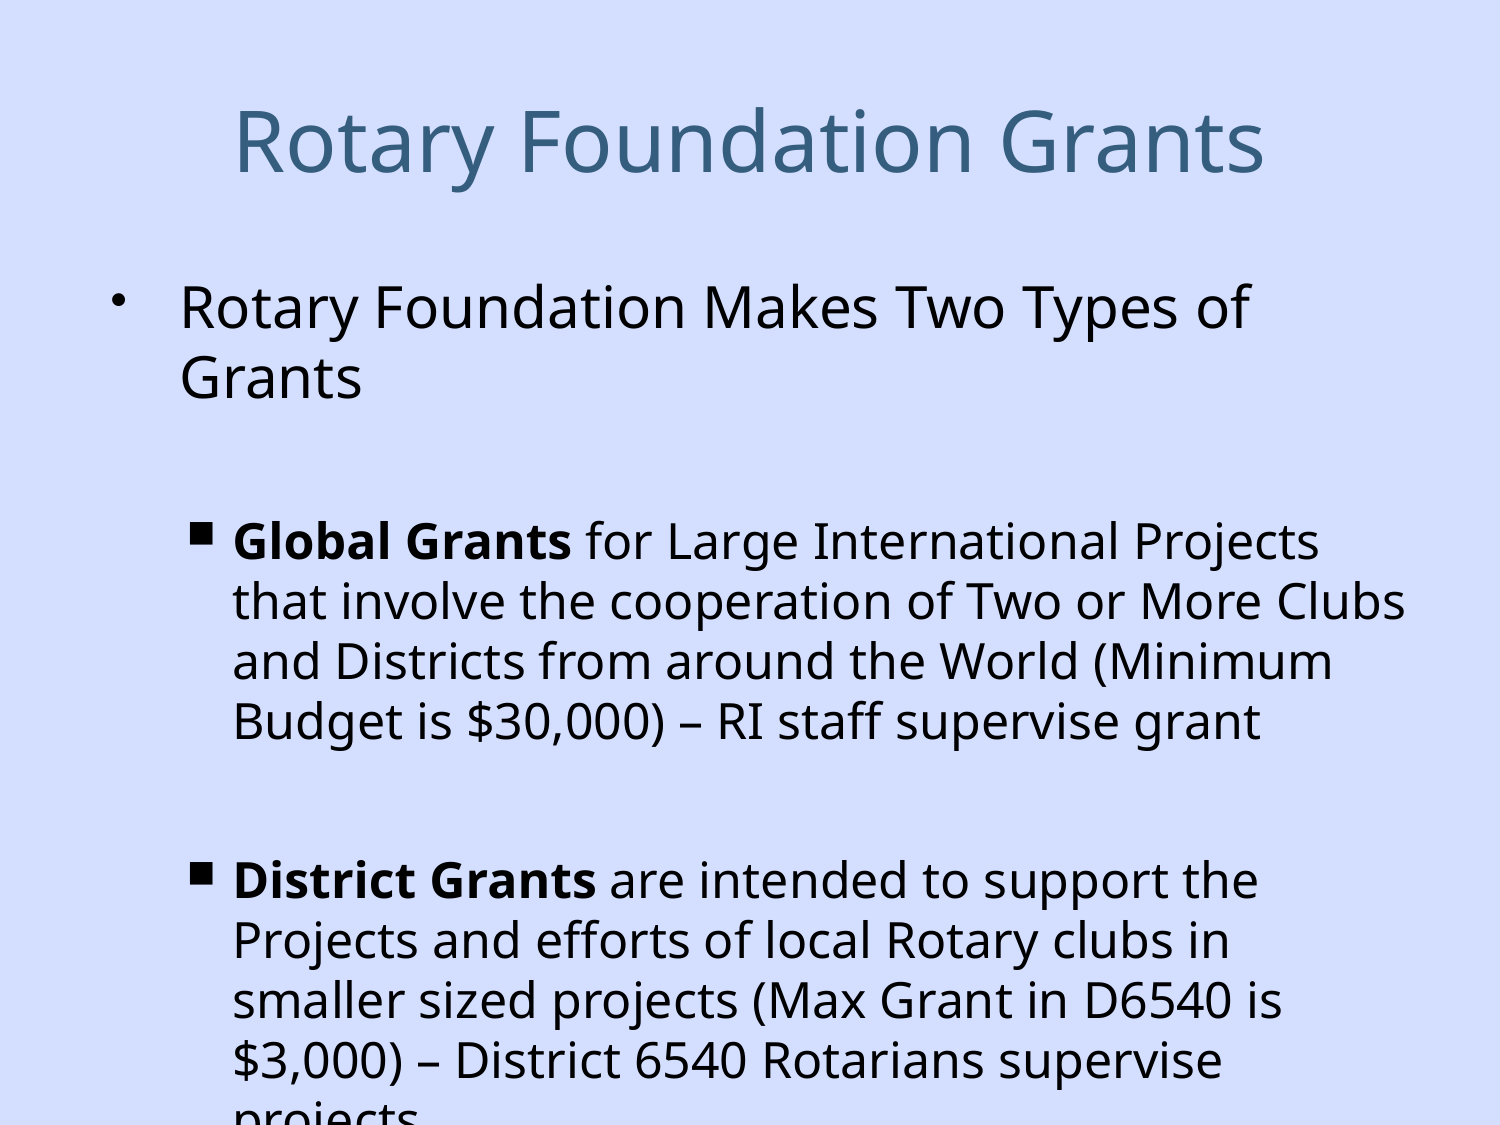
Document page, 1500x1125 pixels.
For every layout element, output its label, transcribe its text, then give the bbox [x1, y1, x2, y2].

list Rotary Foundation Makes Two Types of Grants Global Grants for Large International Projects that involve the cooperation of Two or More Clubs and Districts from around the World (Minimum Budget is $30,000) – RI staff supervise grant District Grants are intended to support the Projects and efforts of local Rotary clubs in smaller sized projects (Max Grant in D6540 is $3,000) – District 6540 Rotarians supervise projects [75, 262, 1425, 1035]
title Rotary Foundation Grants [75, 45, 1425, 233]
